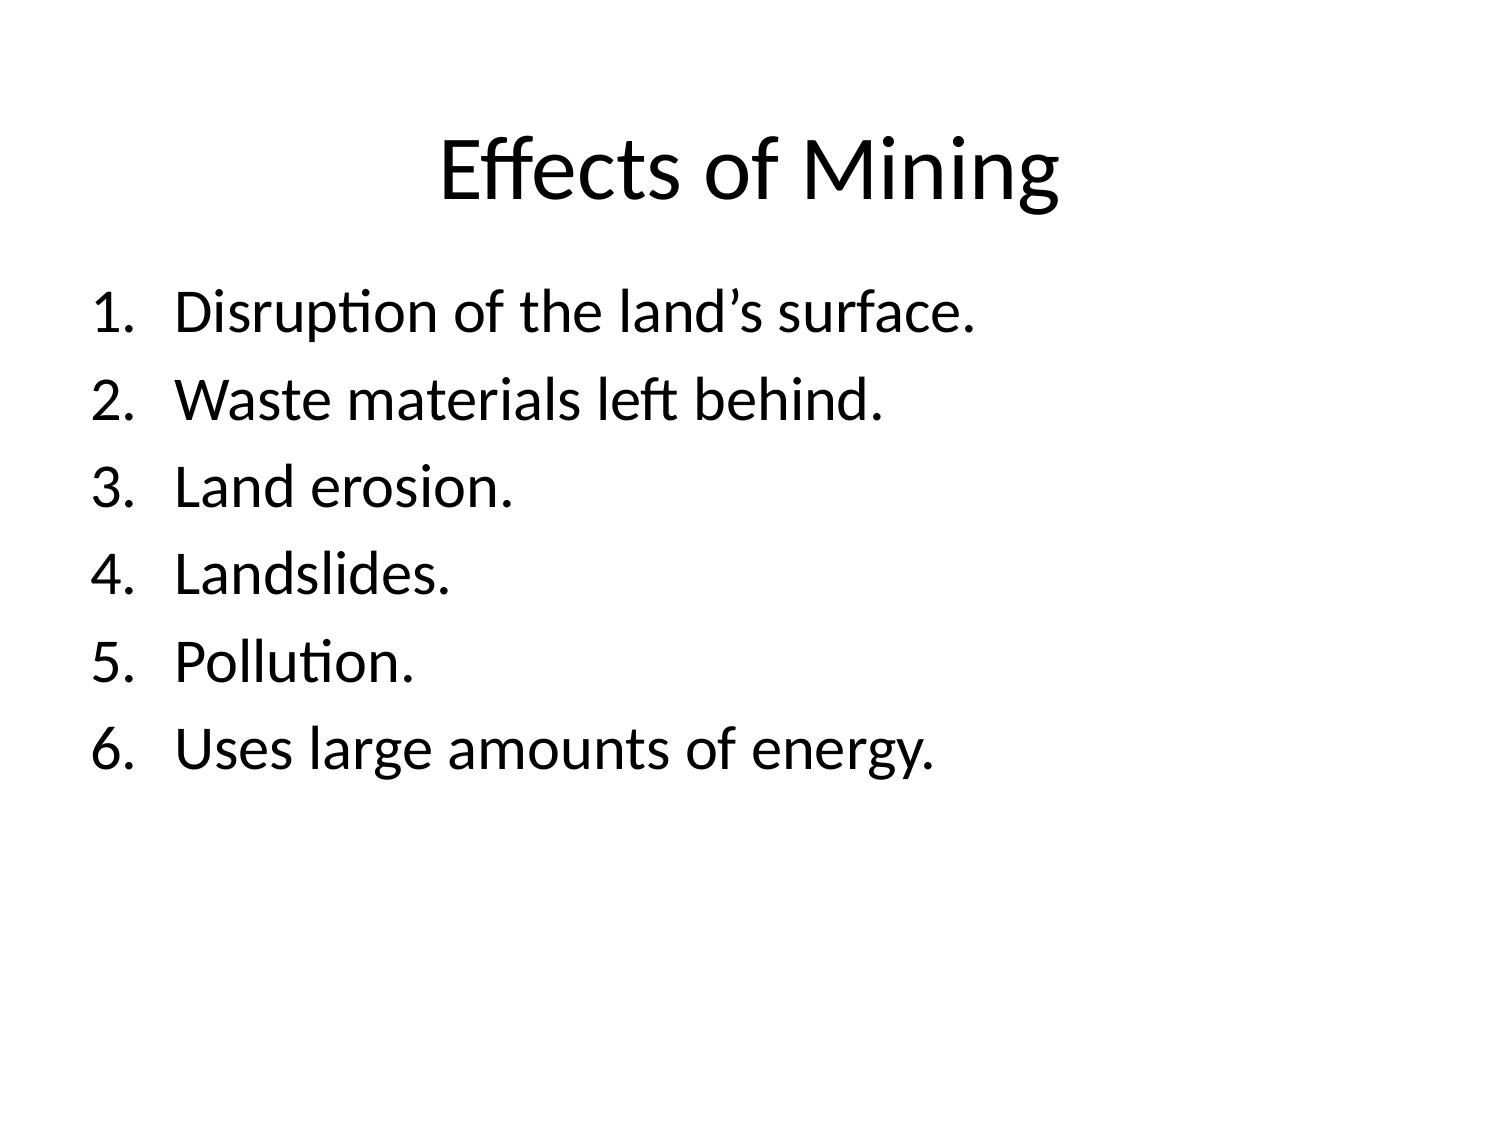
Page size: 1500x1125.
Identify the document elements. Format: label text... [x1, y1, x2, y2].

title Effects of Mining [75, 45, 1425, 233]
list Disruption of the land’s surface. Waste materials left behind. Land erosion. Landslides. Pollution. Uses large amounts of energy. [75, 262, 1425, 1005]
